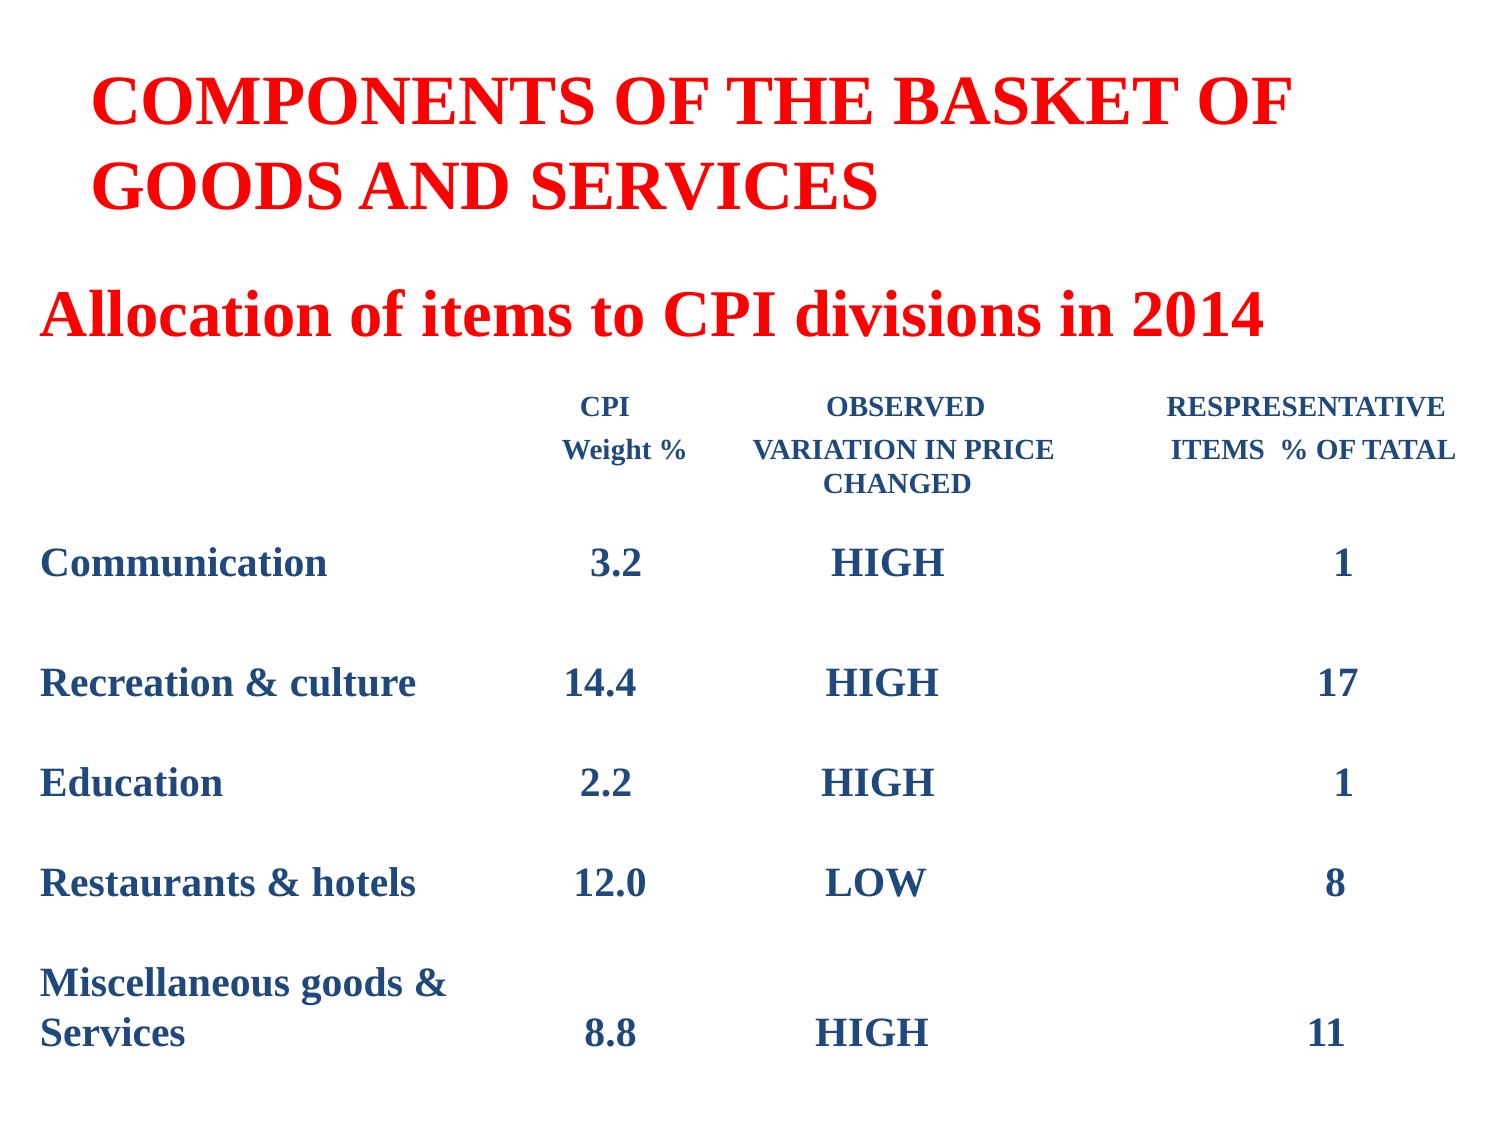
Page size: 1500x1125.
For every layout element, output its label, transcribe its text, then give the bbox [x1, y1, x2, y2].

list Allocation of items to CPI divisions in 2014 CPI OBSERVED RESPRESENTATIVE Weight % VARIATION IN PRICE ITEMS % OF TATAL CHANGED Communication 3.2 HIGH 1 Recreation & culture 14.4 HIGH 17 Education 2.2 HIGH 1 Restaurants & hotels 12.0 LOW 8 Miscellaneous goods & Services 8.8 HIGH 11 [24, 262, 1500, 1075]
title COMPONENTS OF THE BASKET OF GOODS AND SERVICES [75, 45, 1425, 233]
